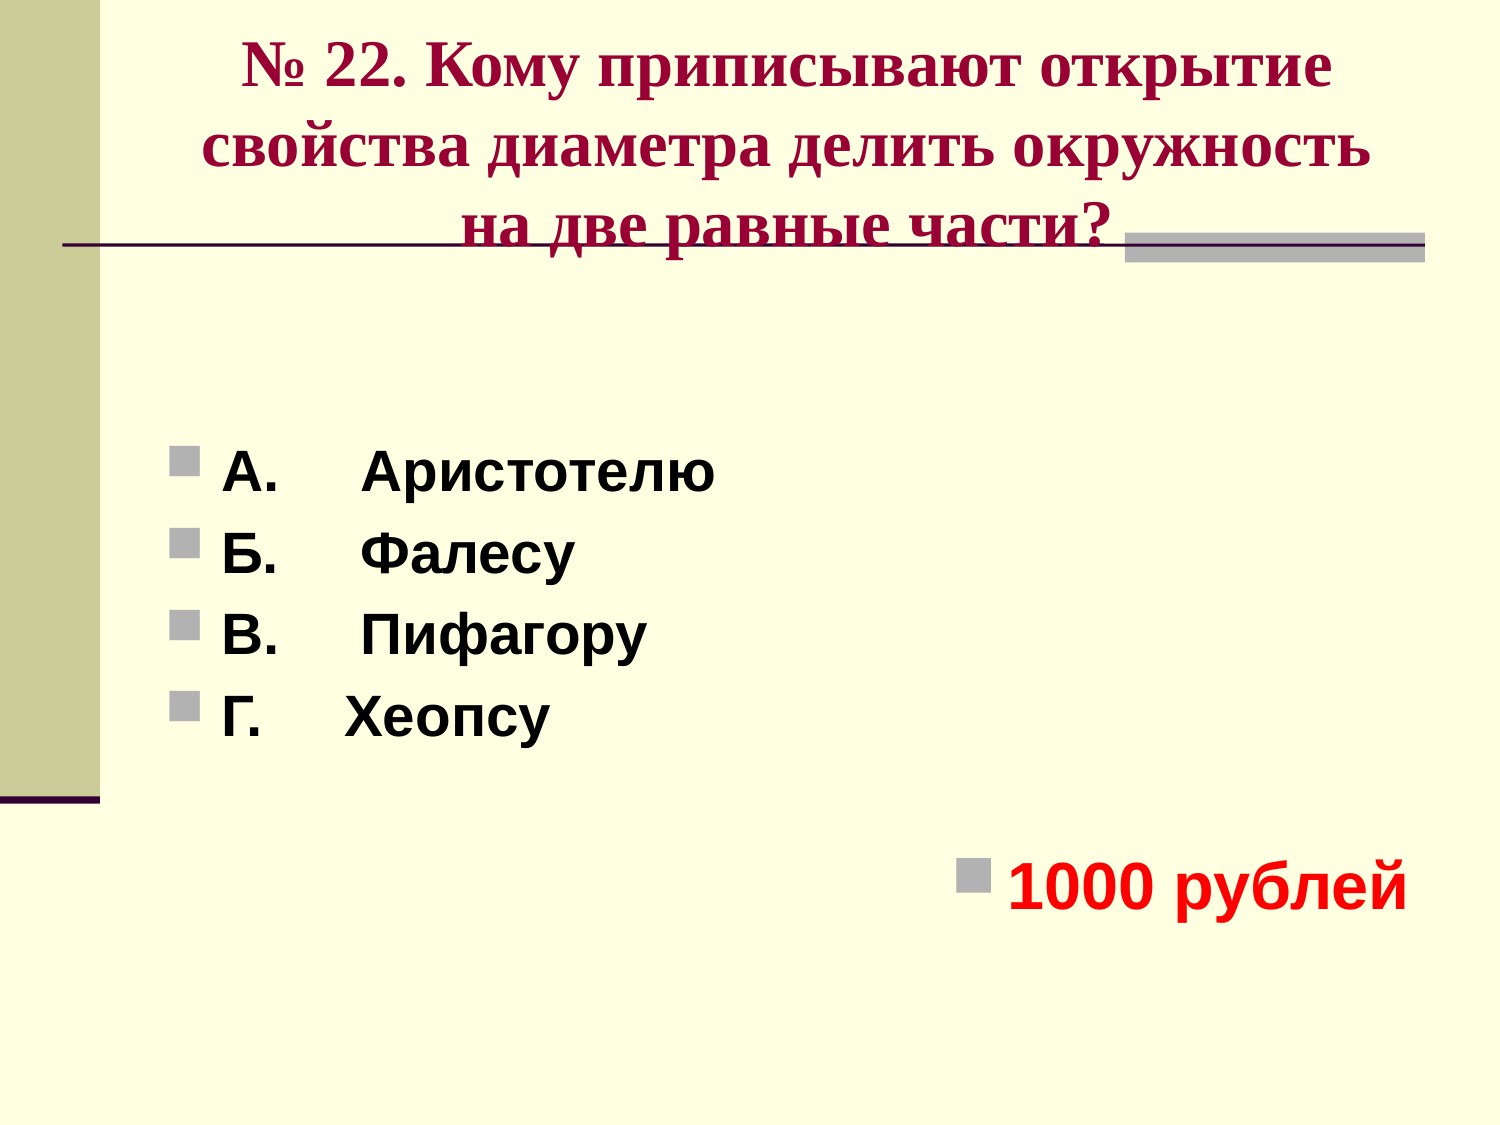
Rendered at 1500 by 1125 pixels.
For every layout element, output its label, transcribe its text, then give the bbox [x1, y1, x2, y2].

title № 22. Кому приписывают открытие свойства диаметра делить окружность на две равные части? [149, 45, 1426, 234]
list А. Аристотелю Б. Фалесу В. Пифагору Г. Хеопсу 1000 рублей [149, 262, 1426, 1006]
